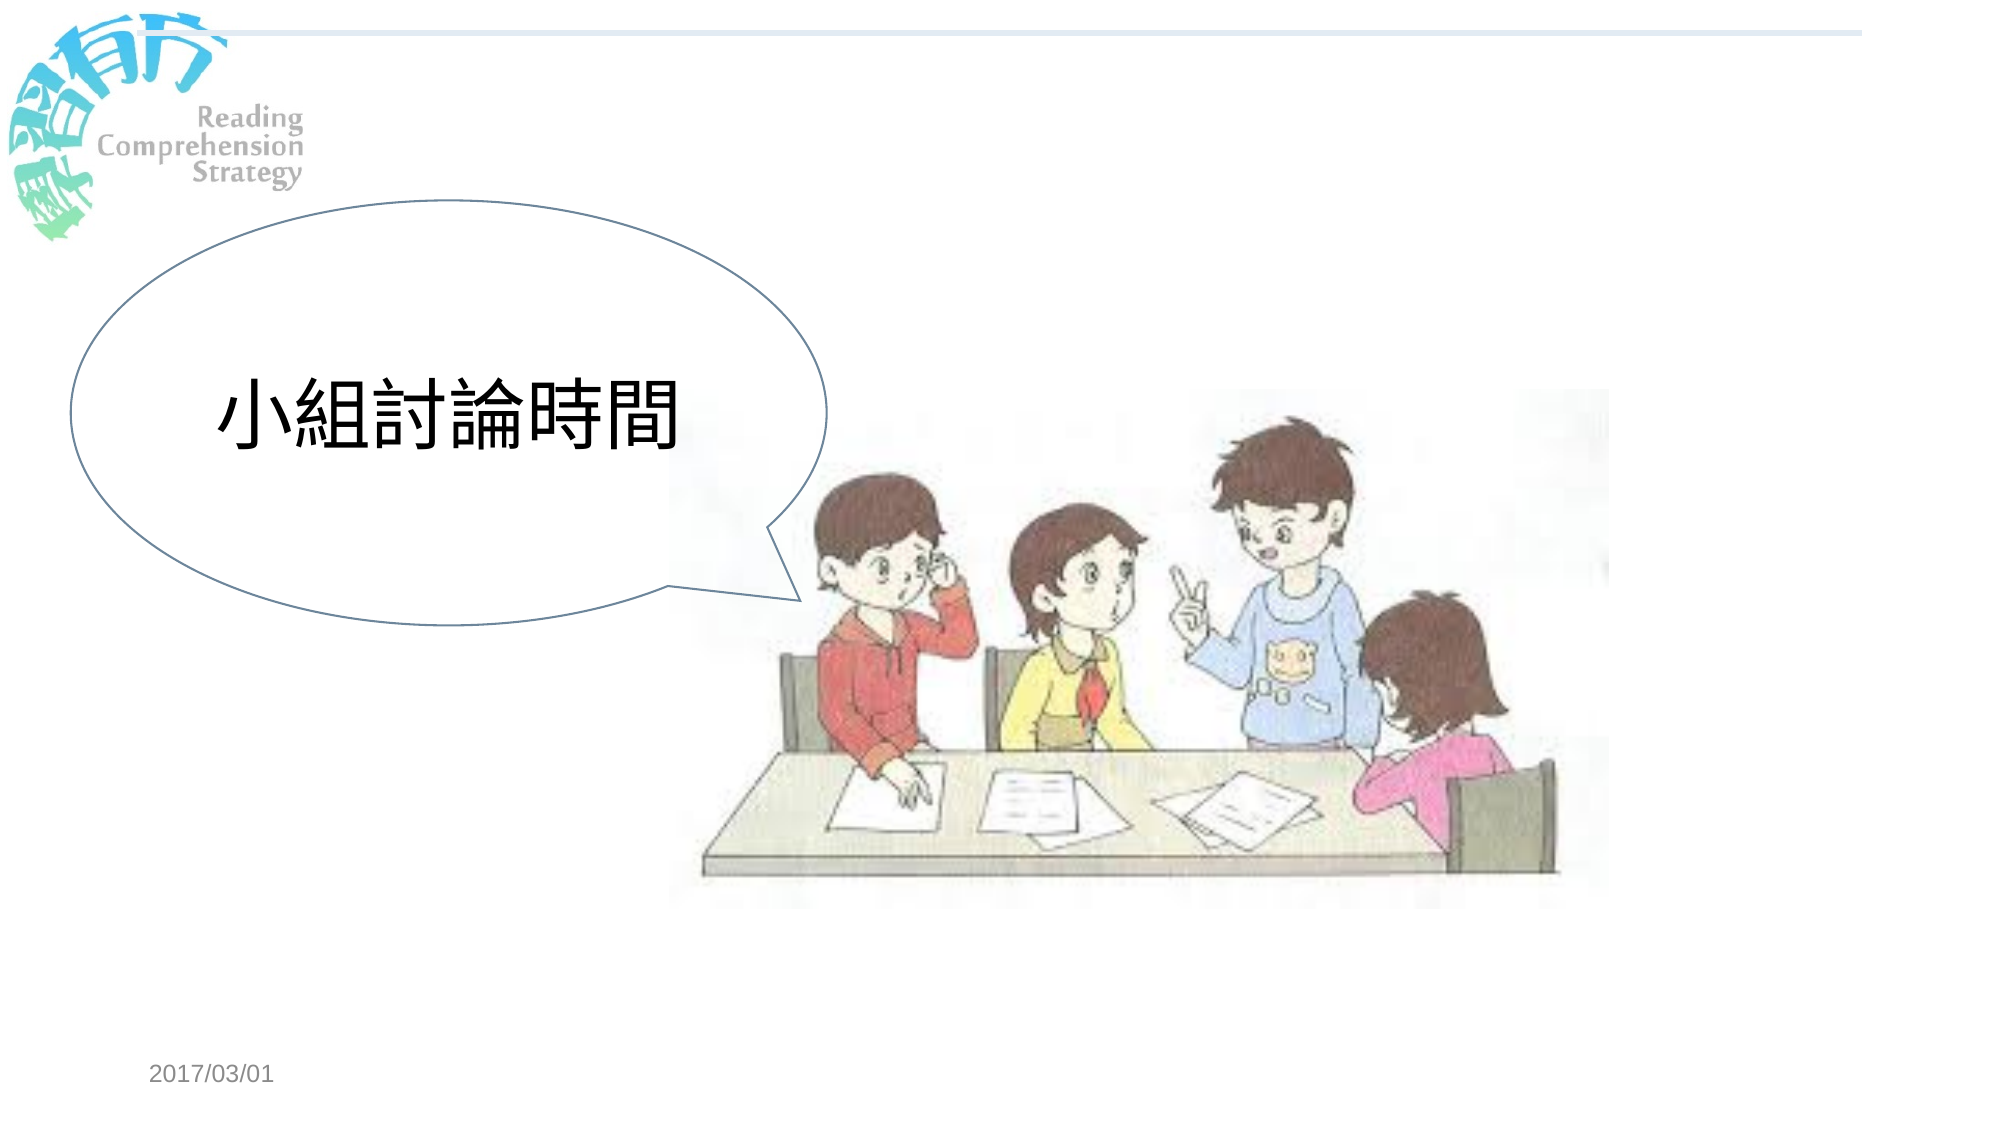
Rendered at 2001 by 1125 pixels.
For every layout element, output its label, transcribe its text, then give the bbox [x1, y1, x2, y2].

text_box 小組討論時間 [69, 199, 826, 627]
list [669, 389, 1609, 909]
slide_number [137, 1042, 588, 1103]
picture [7, 11, 303, 248]
